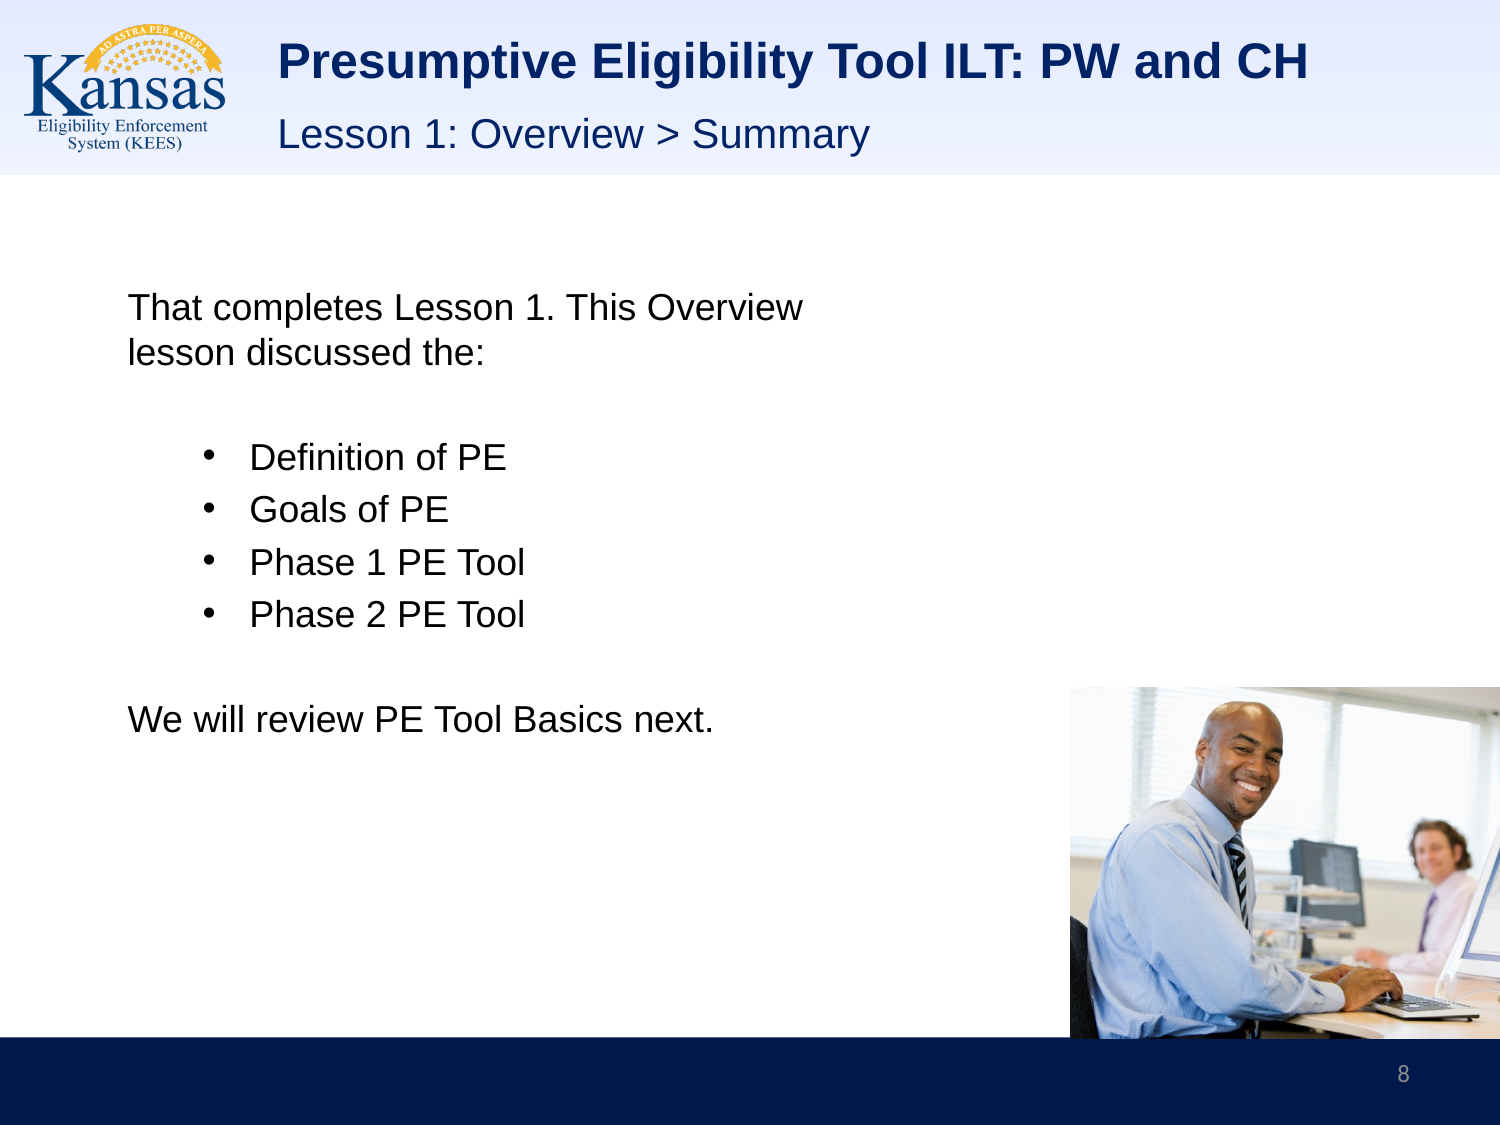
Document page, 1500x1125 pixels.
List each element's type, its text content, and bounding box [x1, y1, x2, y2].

text_box Lesson 1: Overview > Summary [262, 99, 1425, 175]
picture [24, 24, 225, 154]
slide_number 8 [1074, 1042, 1425, 1103]
list That completes Lesson 1. This Overview lesson discussed the: Definition of PE Goals of PE Phase 1 PE Tool Phase 2 PE Tool We will review PE Tool Basics next. [112, 275, 913, 825]
picture [1070, 687, 1500, 1039]
title Presumptive Eligibility Tool ILT: PW and CH [262, 11, 1425, 99]
